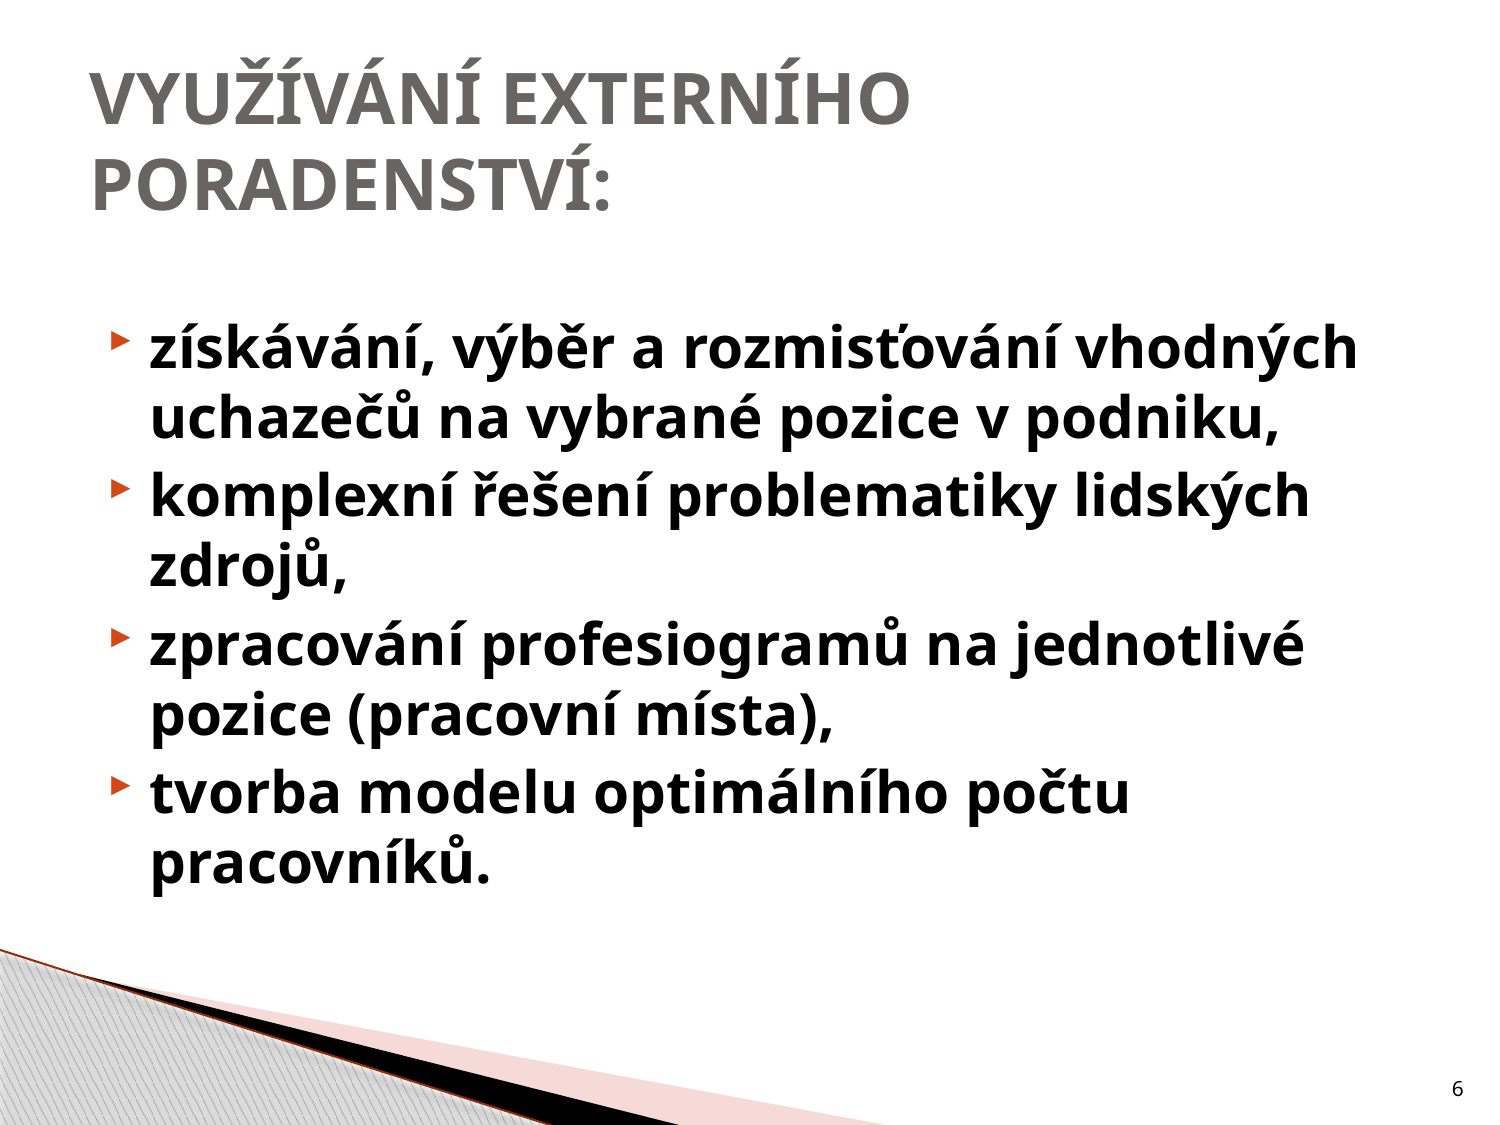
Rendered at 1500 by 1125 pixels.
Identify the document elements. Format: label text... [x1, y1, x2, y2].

title VYUŽÍVÁNÍ EXTERNÍHO PORADENSTVÍ: [75, 45, 1425, 233]
slide_number 6 [1418, 1051, 1479, 1112]
list získávání, výběr a rozmisťování vhodných uchazečů na vybrané pozice v podniku, komplexní řešení problematiky lidských zdrojů, zpracování profesiogramů na jednotlivé pozice (pracovní místa), tvorba modelu optimálního počtu pracovníků. [75, 302, 1400, 1006]
